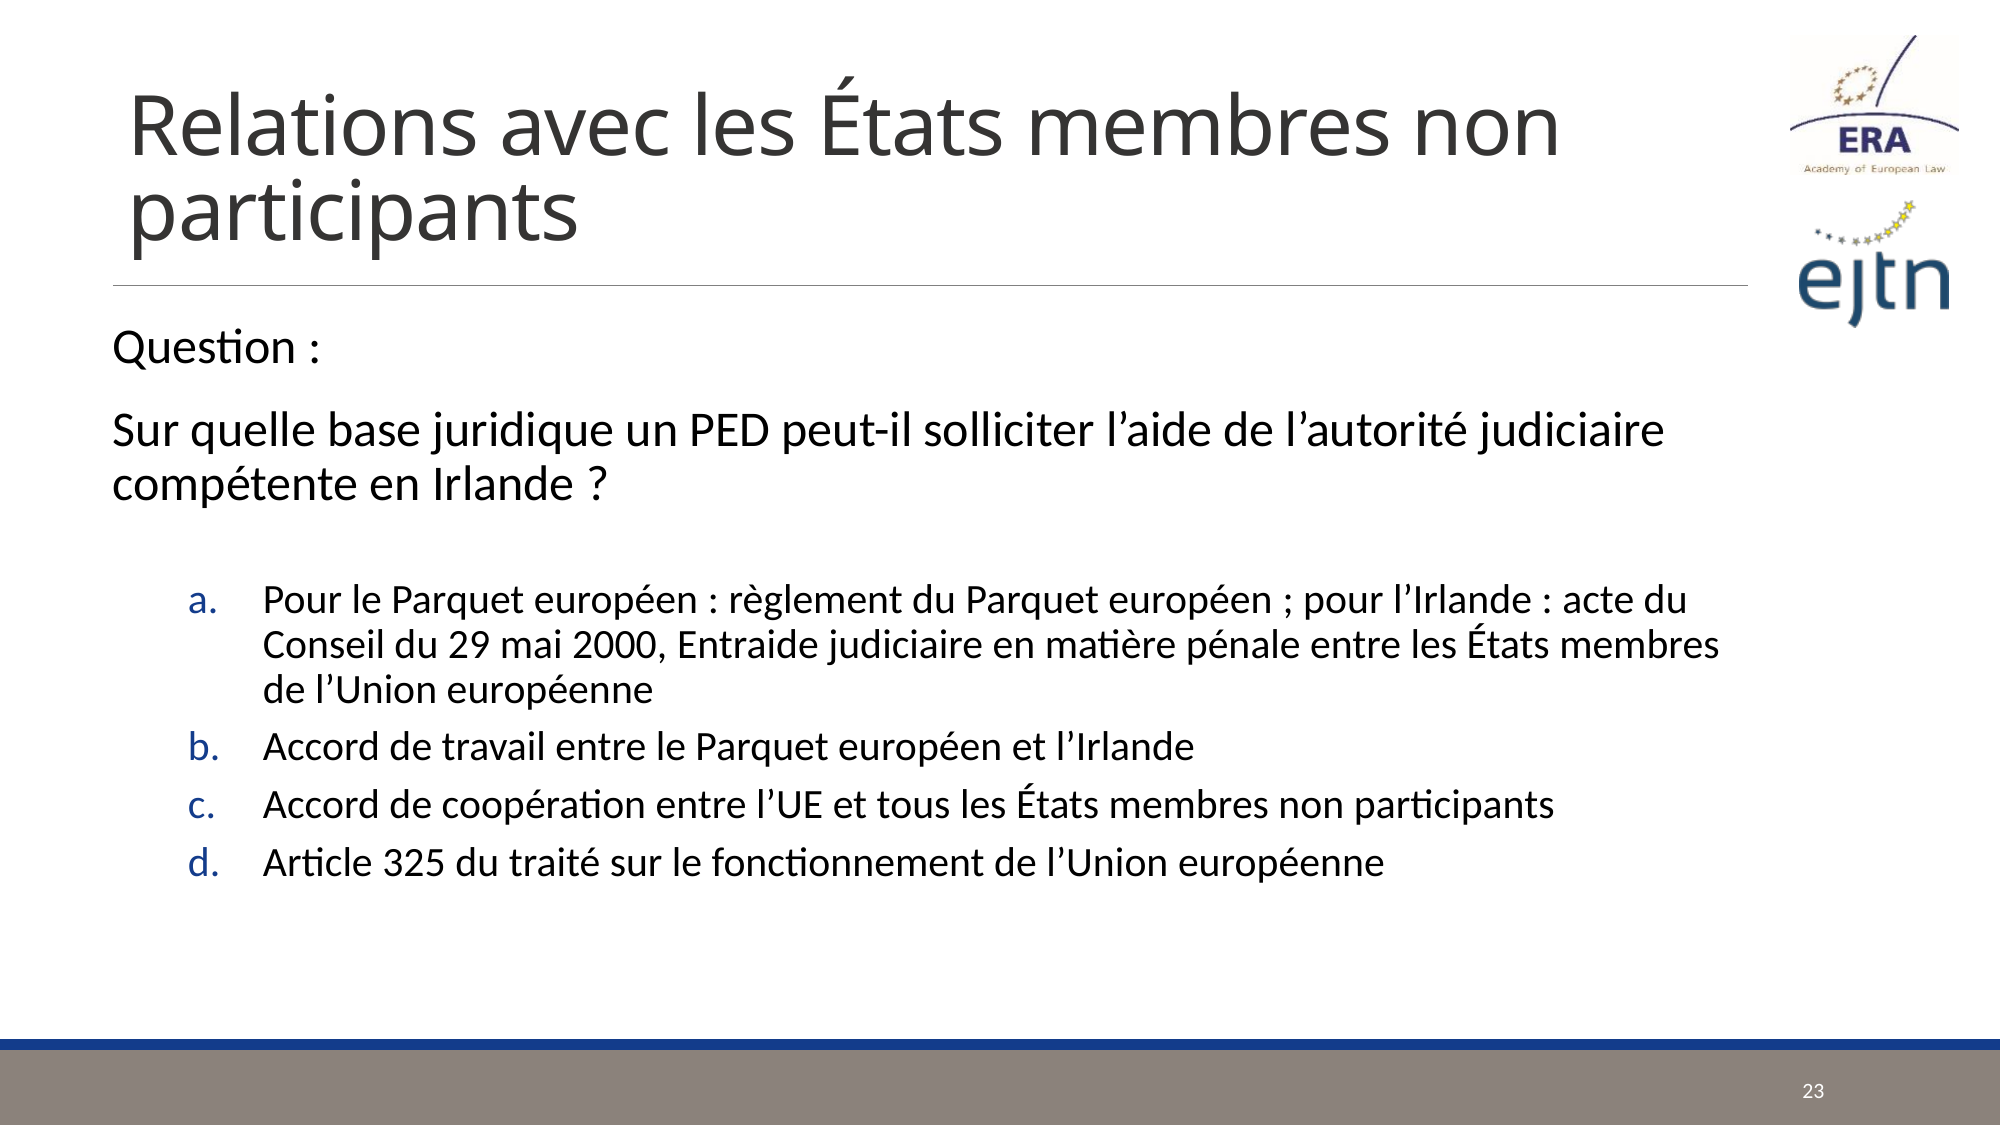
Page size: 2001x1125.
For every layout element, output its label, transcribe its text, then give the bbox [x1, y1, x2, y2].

slide_number 23 [1624, 1059, 1840, 1120]
picture [1799, 199, 1949, 328]
list Question : Sur quelle base juridique un PED peut-il solliciter l’aide de l’autorité judiciaire compétente en Irlande ? Pour le Parquet européen : règlement du Parquet européen ; pour l’Irlande : acte du Conseil du 29 mai 2000, Entraide judiciaire en matière pénale entre les États membres de l’Union européenne Accord de travail entre le Parquet européen et l’Irlande Accord de coopération entre l’UE et tous les États membres non participants Article 325 du traité sur le fonctionnement de l’Union européenne [112, 312, 1748, 1013]
picture [1790, 35, 1959, 175]
title Relations avec les États membres non participants [112, 27, 1748, 266]
